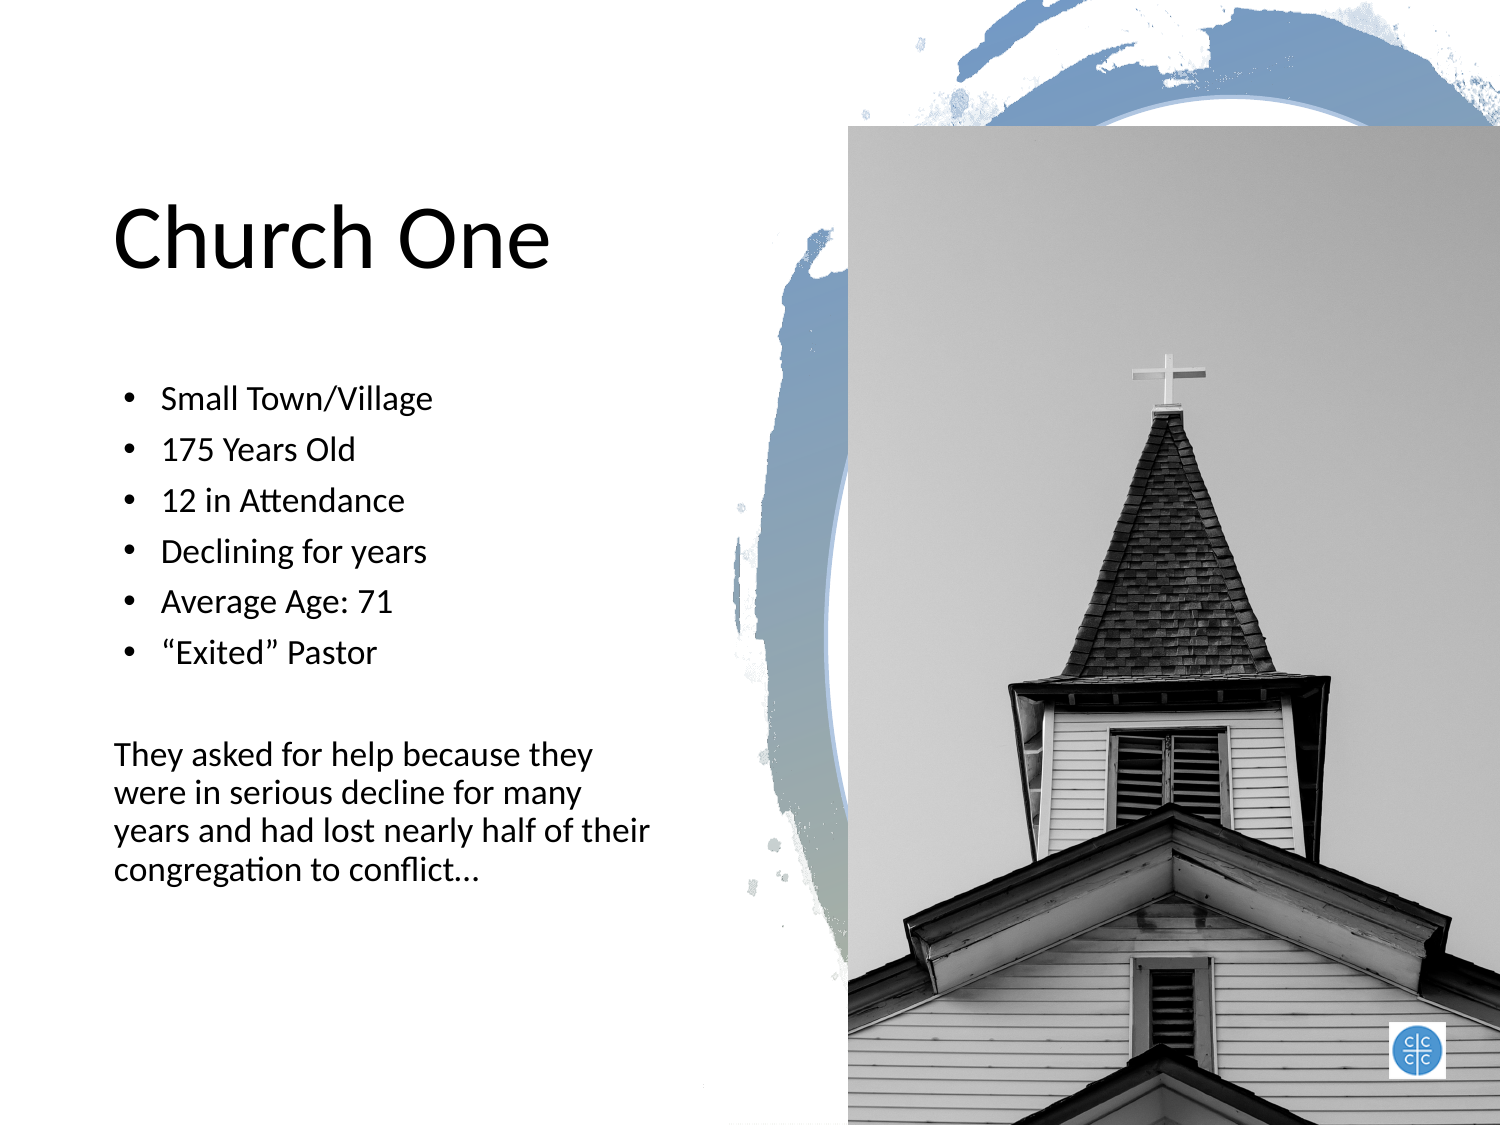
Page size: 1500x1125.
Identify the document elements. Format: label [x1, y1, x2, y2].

picture [0, 0, 1500, 1125]
list [847, 126, 1500, 1125]
picture [1389, 1021, 1447, 1079]
